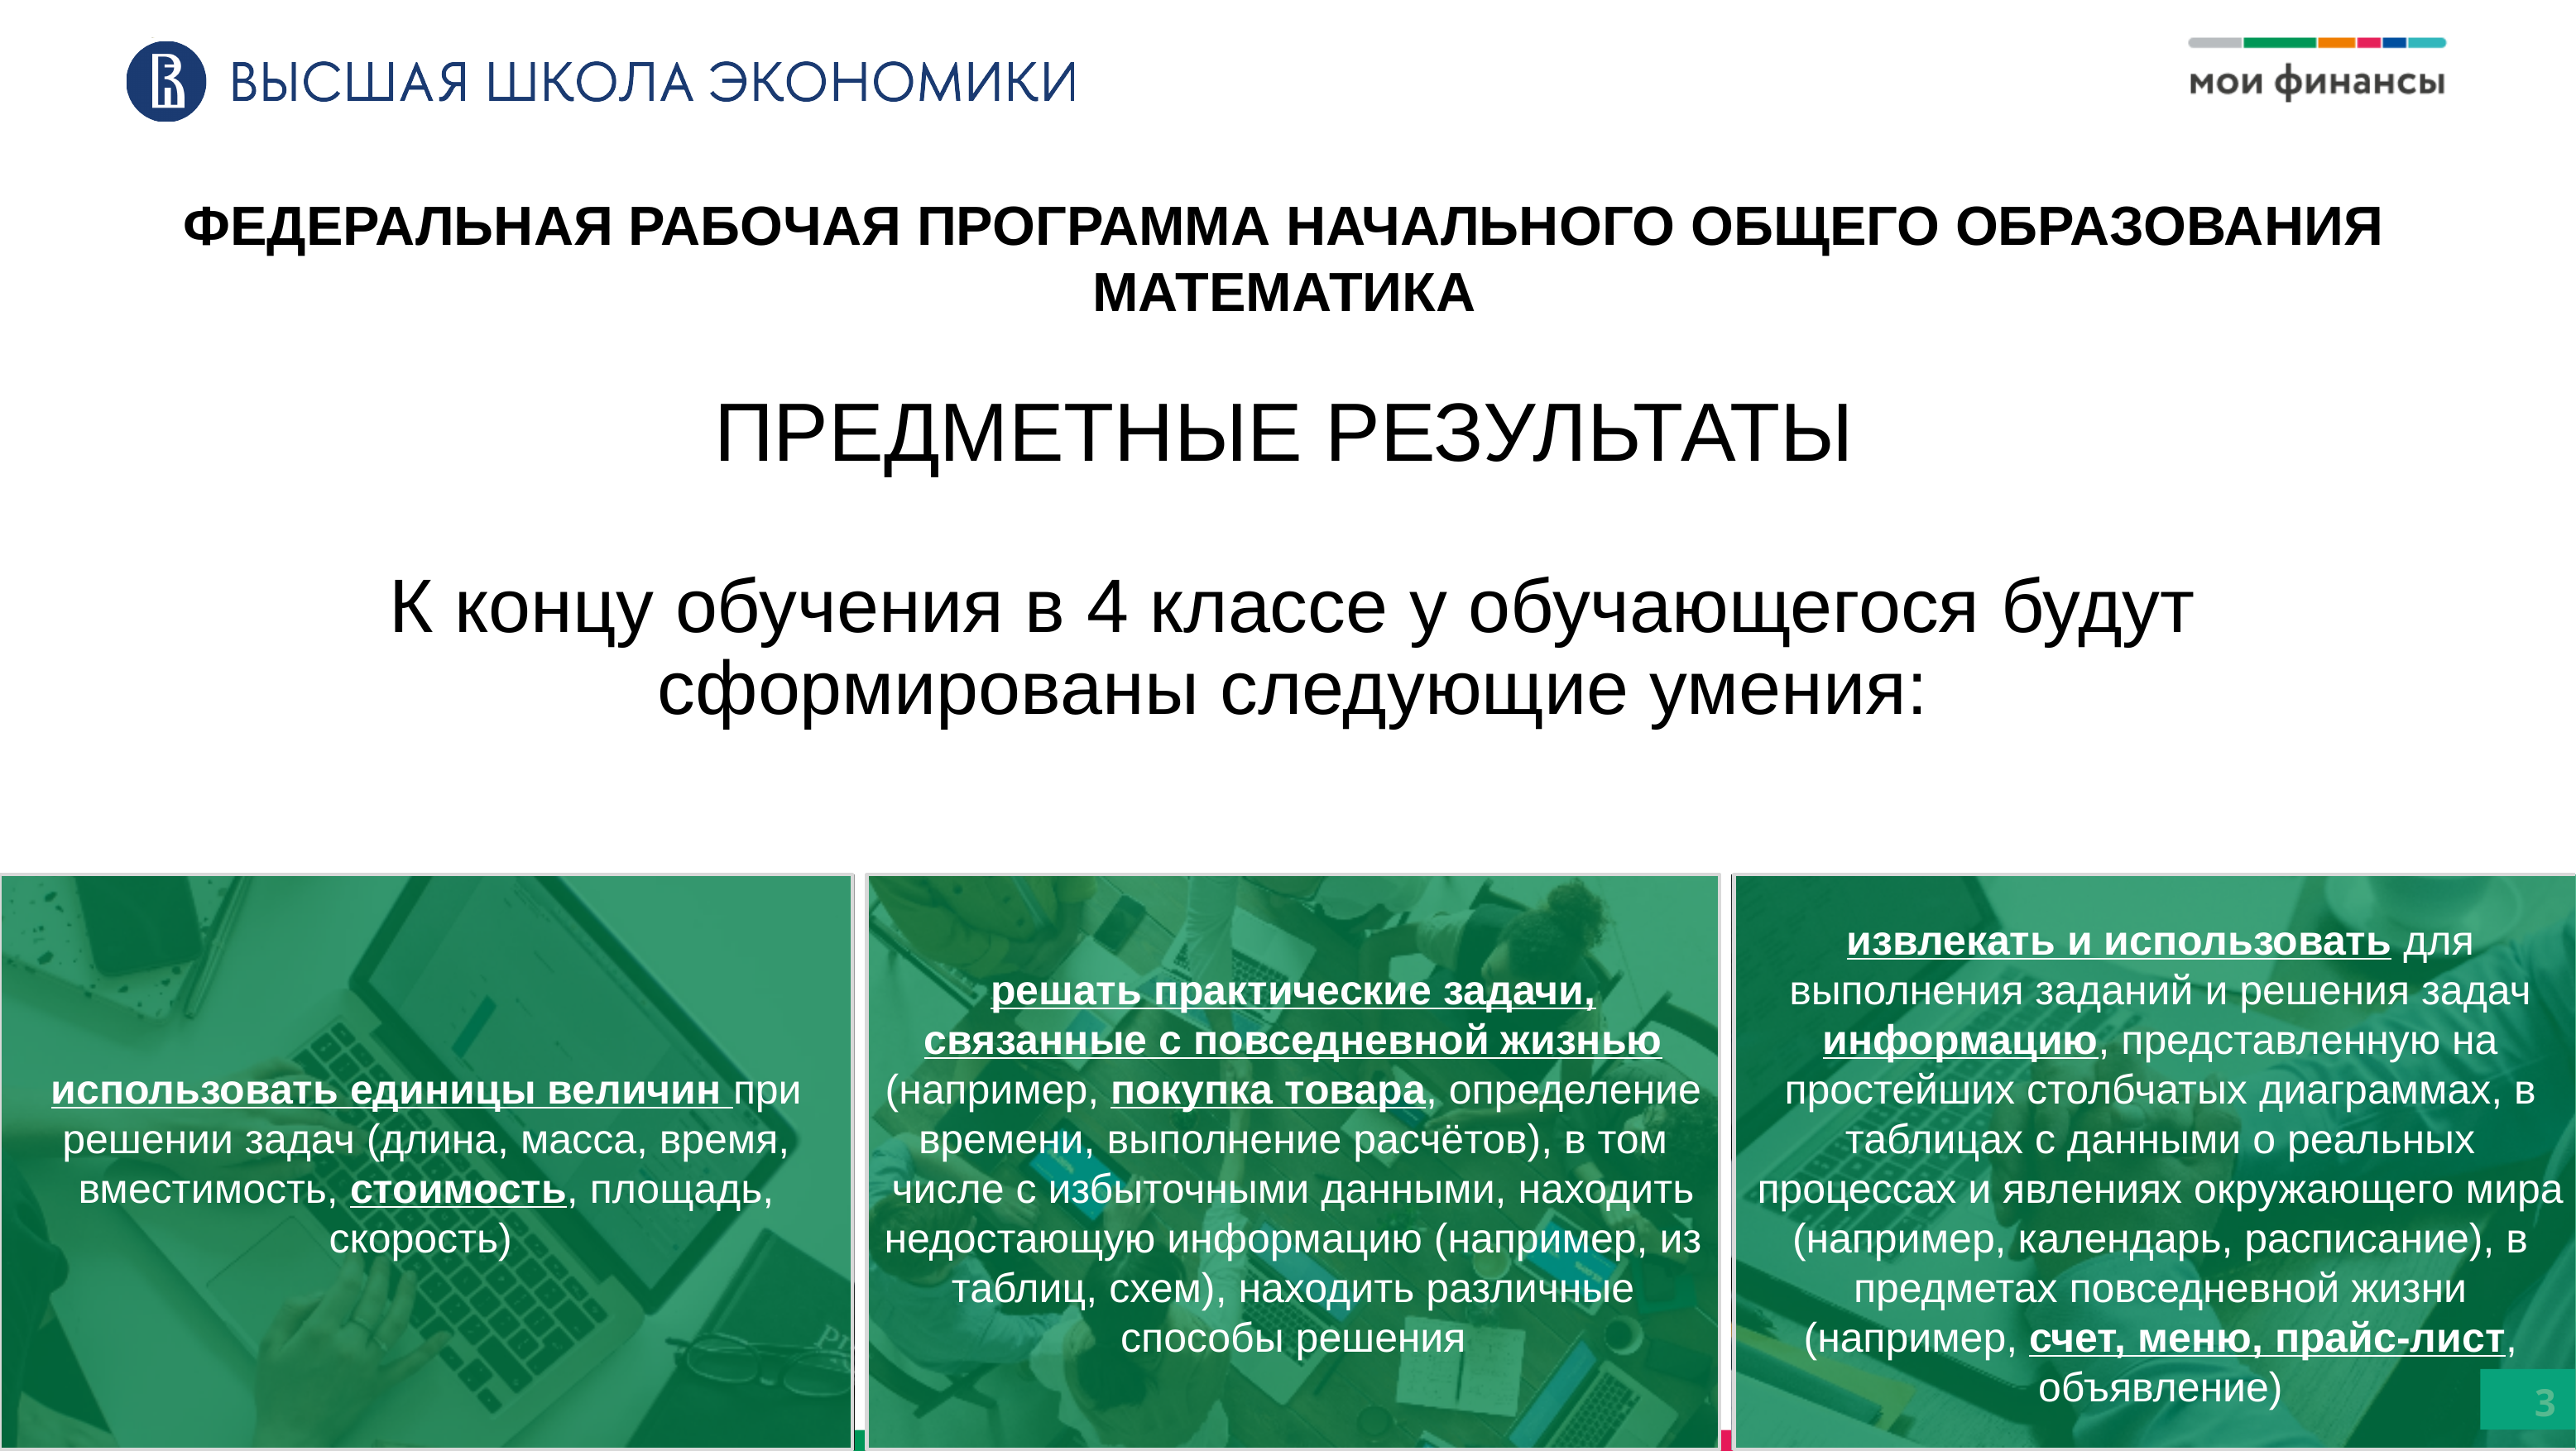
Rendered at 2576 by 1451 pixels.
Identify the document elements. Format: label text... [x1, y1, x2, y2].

text_box ФЕДЕРАЛЬНАЯ РАБОЧАЯ ПРОГРАММА НАЧАЛЬНОГО ОБЩЕГО ОБРАЗОВАНИЯ МАТЕМАТИКА [18, 180, 2550, 333]
text_box К концу обучения в 4 классе у обучающегося будут сформированы следующие умения: [266, 560, 2320, 737]
picture [0, 0, 2576, 1451]
text_box ПРЕДМЕТНЫЕ РЕЗУЛЬТАТЫ [190, 391, 2378, 484]
